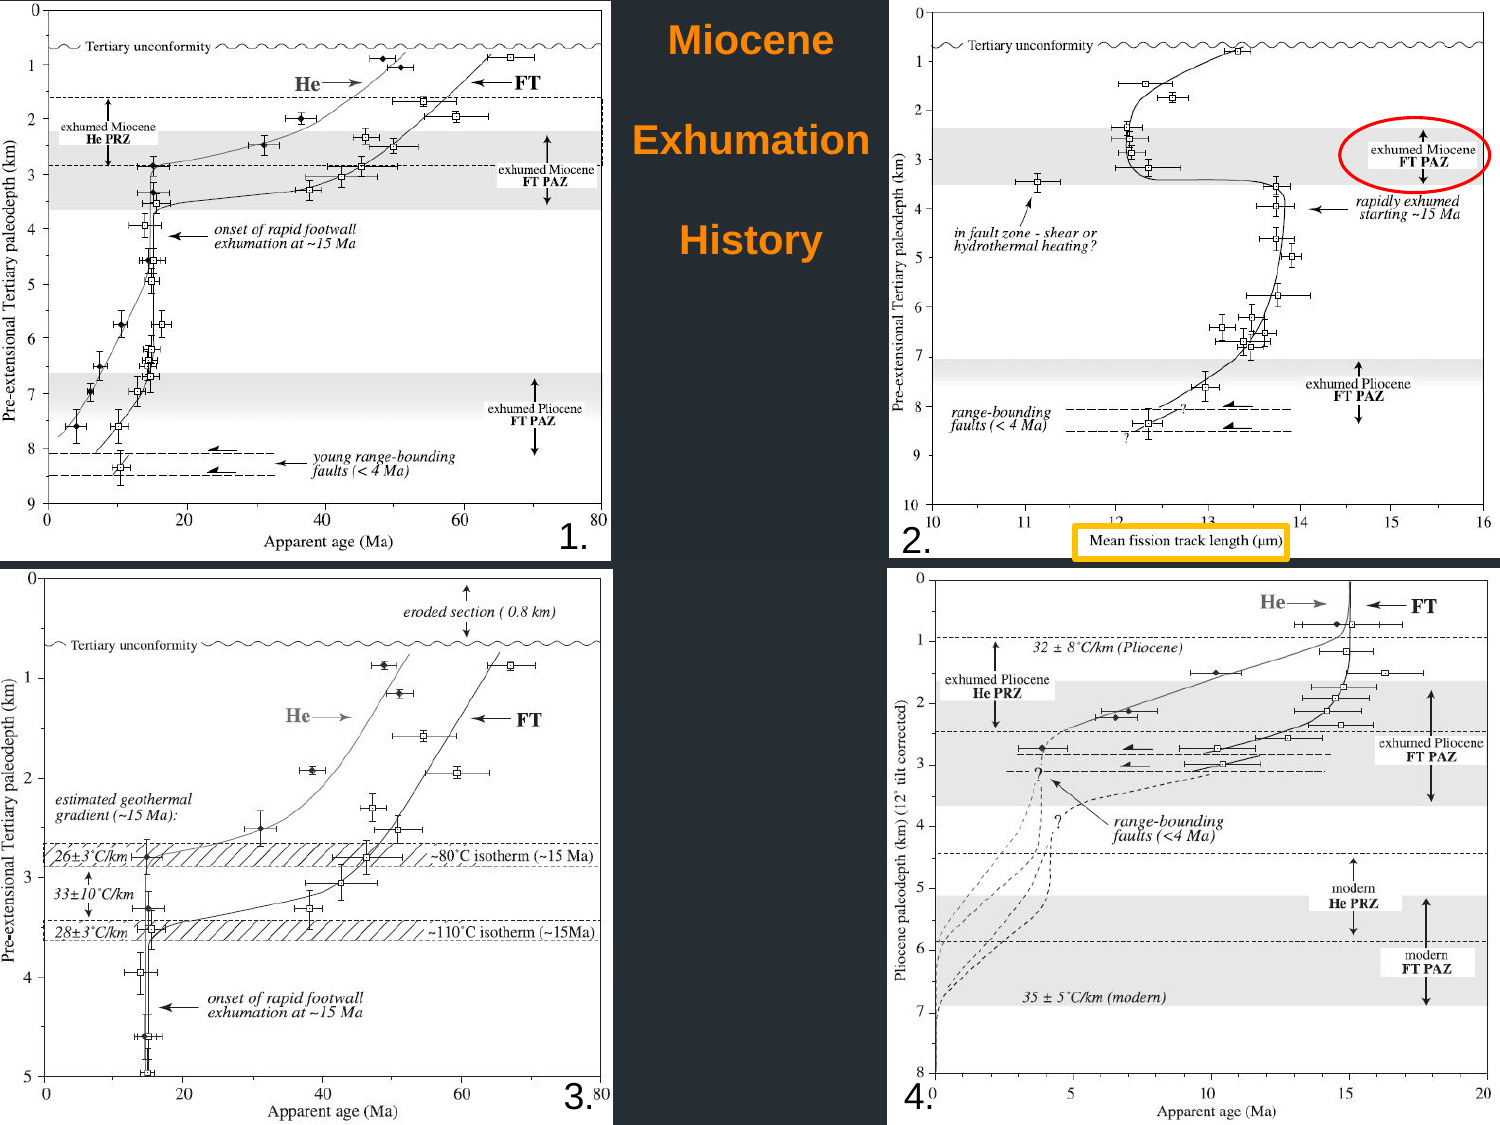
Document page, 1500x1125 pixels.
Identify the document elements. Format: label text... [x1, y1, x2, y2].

picture [886, 567, 1500, 1125]
text_box Miocene Exhumation History [615, 5, 884, 316]
picture [889, 0, 1500, 559]
picture [0, 0, 611, 562]
picture [0, 569, 613, 1125]
